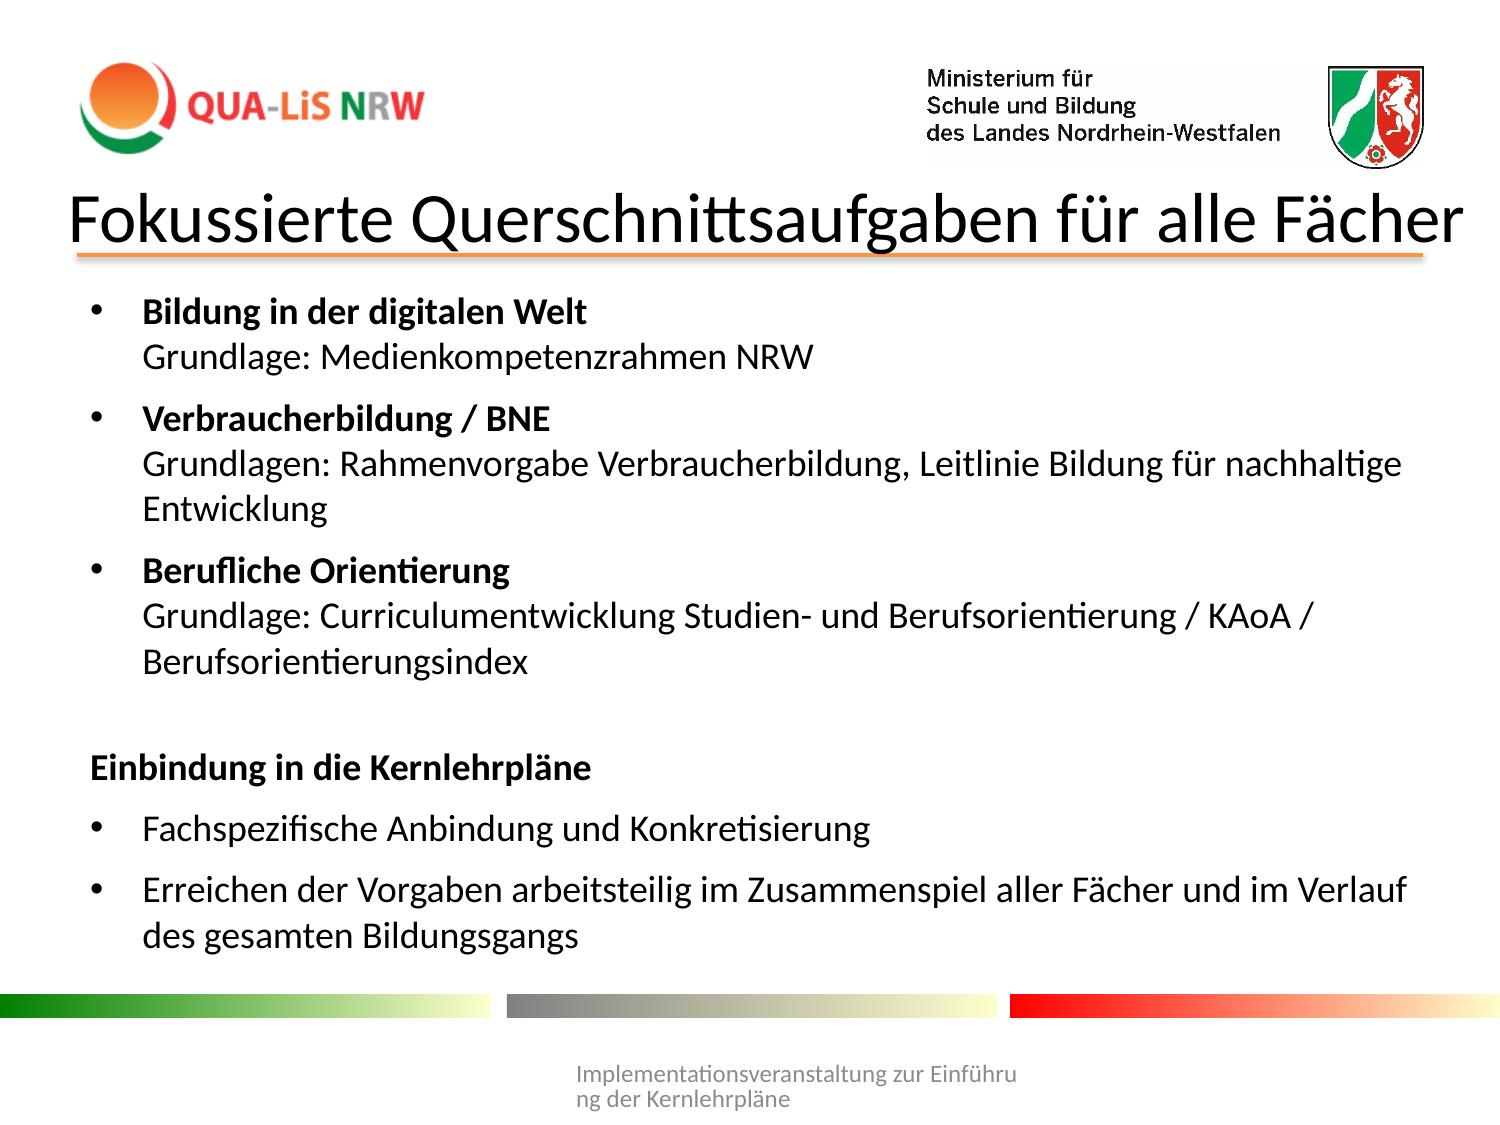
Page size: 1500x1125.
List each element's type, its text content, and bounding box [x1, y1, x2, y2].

list Bildung in der digitalen Welt Grundlage: Medienkompetenzrahmen NRW Verbraucherbildung / BNE Grundlagen: Rahmenvorgabe Verbraucherbildung, Leitlinie Bildung für nachhaltige Entwicklung Berufliche Orientierung Grundlage: Curriculumentwicklung Studien- und Berufsorientierung / KAoA / Berufsorientierungsindex Einbindung in die Kernlehrpläne Fachspezifische Anbindung und Konkretisierung Erreichen der Vorgaben arbeitsteilig im Zusammenspiel aller Fächer und im Verlauf des gesamten Bildungsgangs [75, 278, 1425, 969]
footer Implementationsveranstaltung zur Einführung der Kernlehrpläne [561, 1042, 1046, 1103]
picture [927, 66, 1424, 169]
title Fokussierte Querschnittsaufgaben für alle Fächer [53, 184, 1500, 244]
picture [77, 55, 431, 158]
